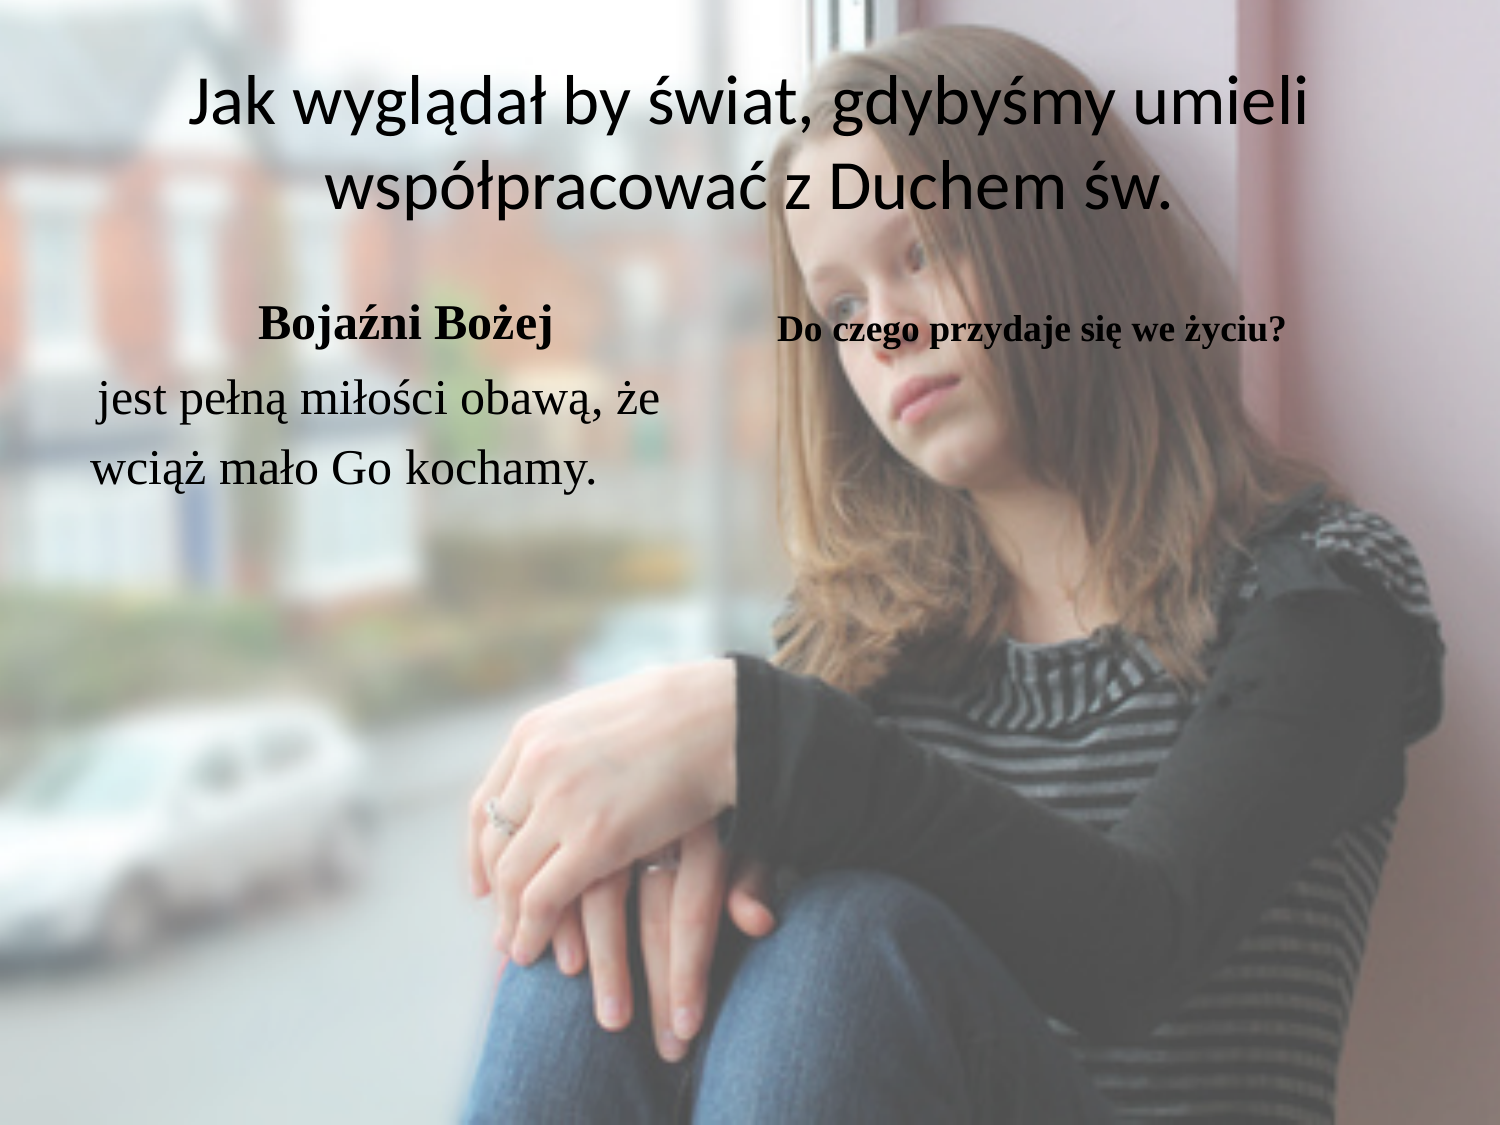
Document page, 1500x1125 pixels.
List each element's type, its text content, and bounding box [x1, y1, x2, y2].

title I w ten sposób sprowadzasz Boga [0, 0, 1500, 1125]
title Jak wyglądał by świat, gdybyśmy umieli współpracować z Duchem św. [75, 45, 1425, 233]
list Do czego przydaje się we życiu? [761, 251, 1425, 357]
list Bojaźni Bożej [75, 251, 738, 356]
list jest pełną miłości obawą, że wciąż mało Go kochamy. [75, 356, 738, 1005]
